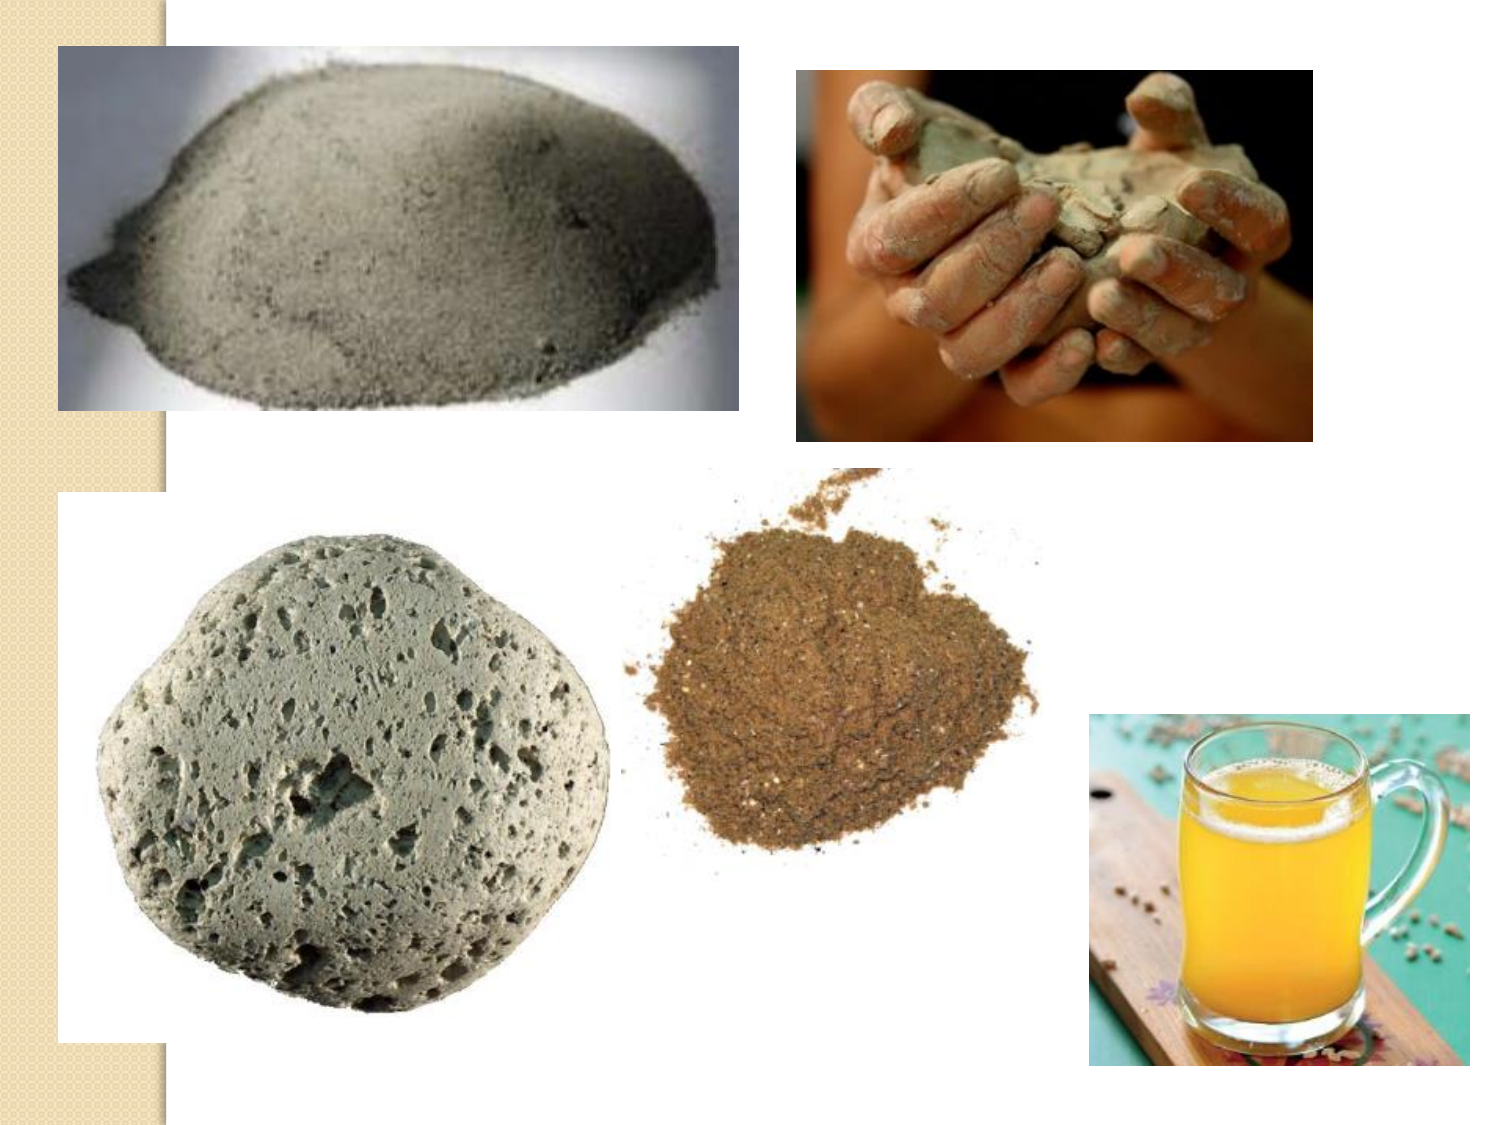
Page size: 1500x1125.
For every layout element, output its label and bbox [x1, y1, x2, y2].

picture [58, 46, 739, 411]
picture [796, 70, 1313, 442]
picture [58, 468, 1044, 1044]
picture [1089, 714, 1470, 1066]
